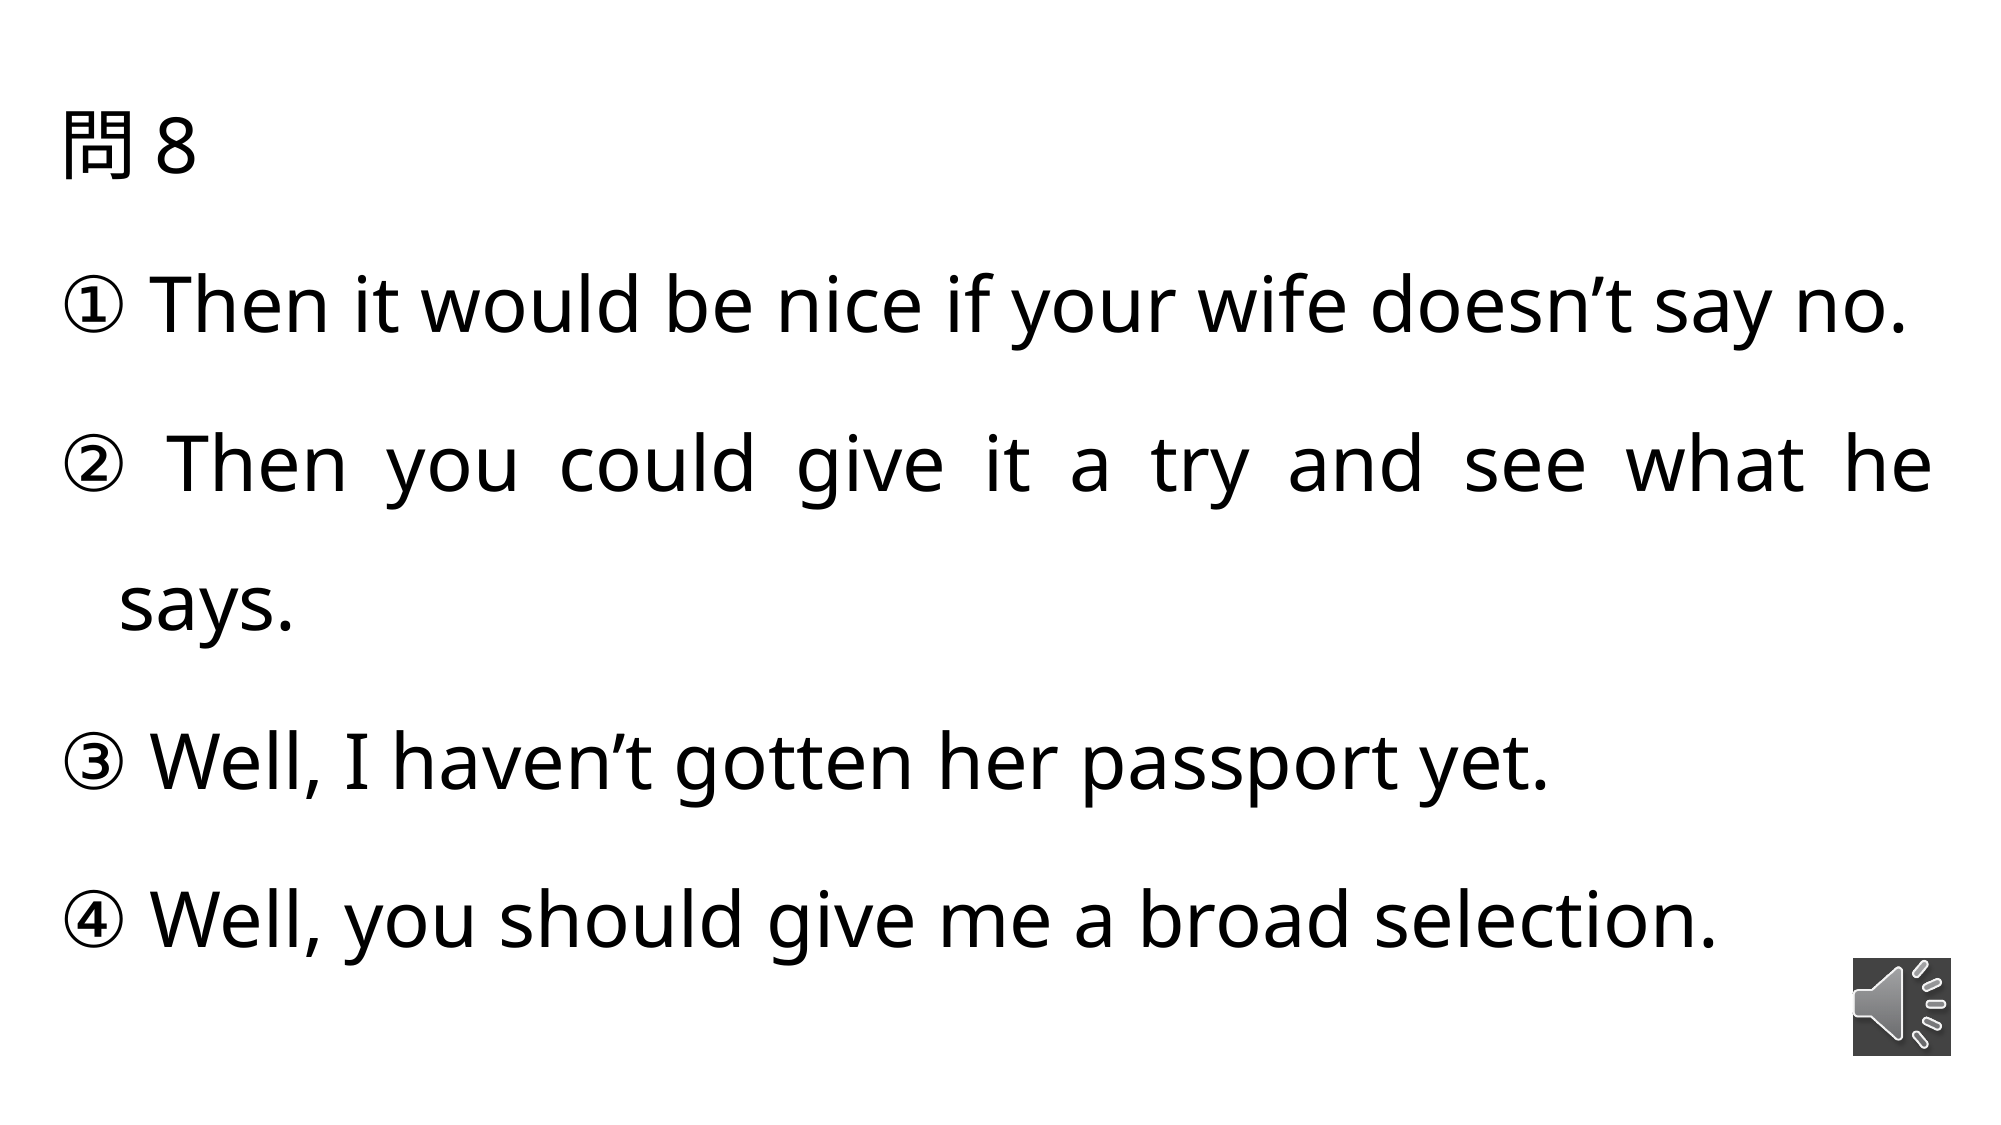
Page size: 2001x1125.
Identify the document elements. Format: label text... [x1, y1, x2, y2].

list 問8 ① Then it would be nice if your wife doesn’t say no. ② Then you could give it a try and see what he says. ③ Well, I haven’t gotten her passport yet. ④ Well, you should give me a broad selection. [44, 42, 1952, 1044]
picture [1851, 957, 1952, 1058]
